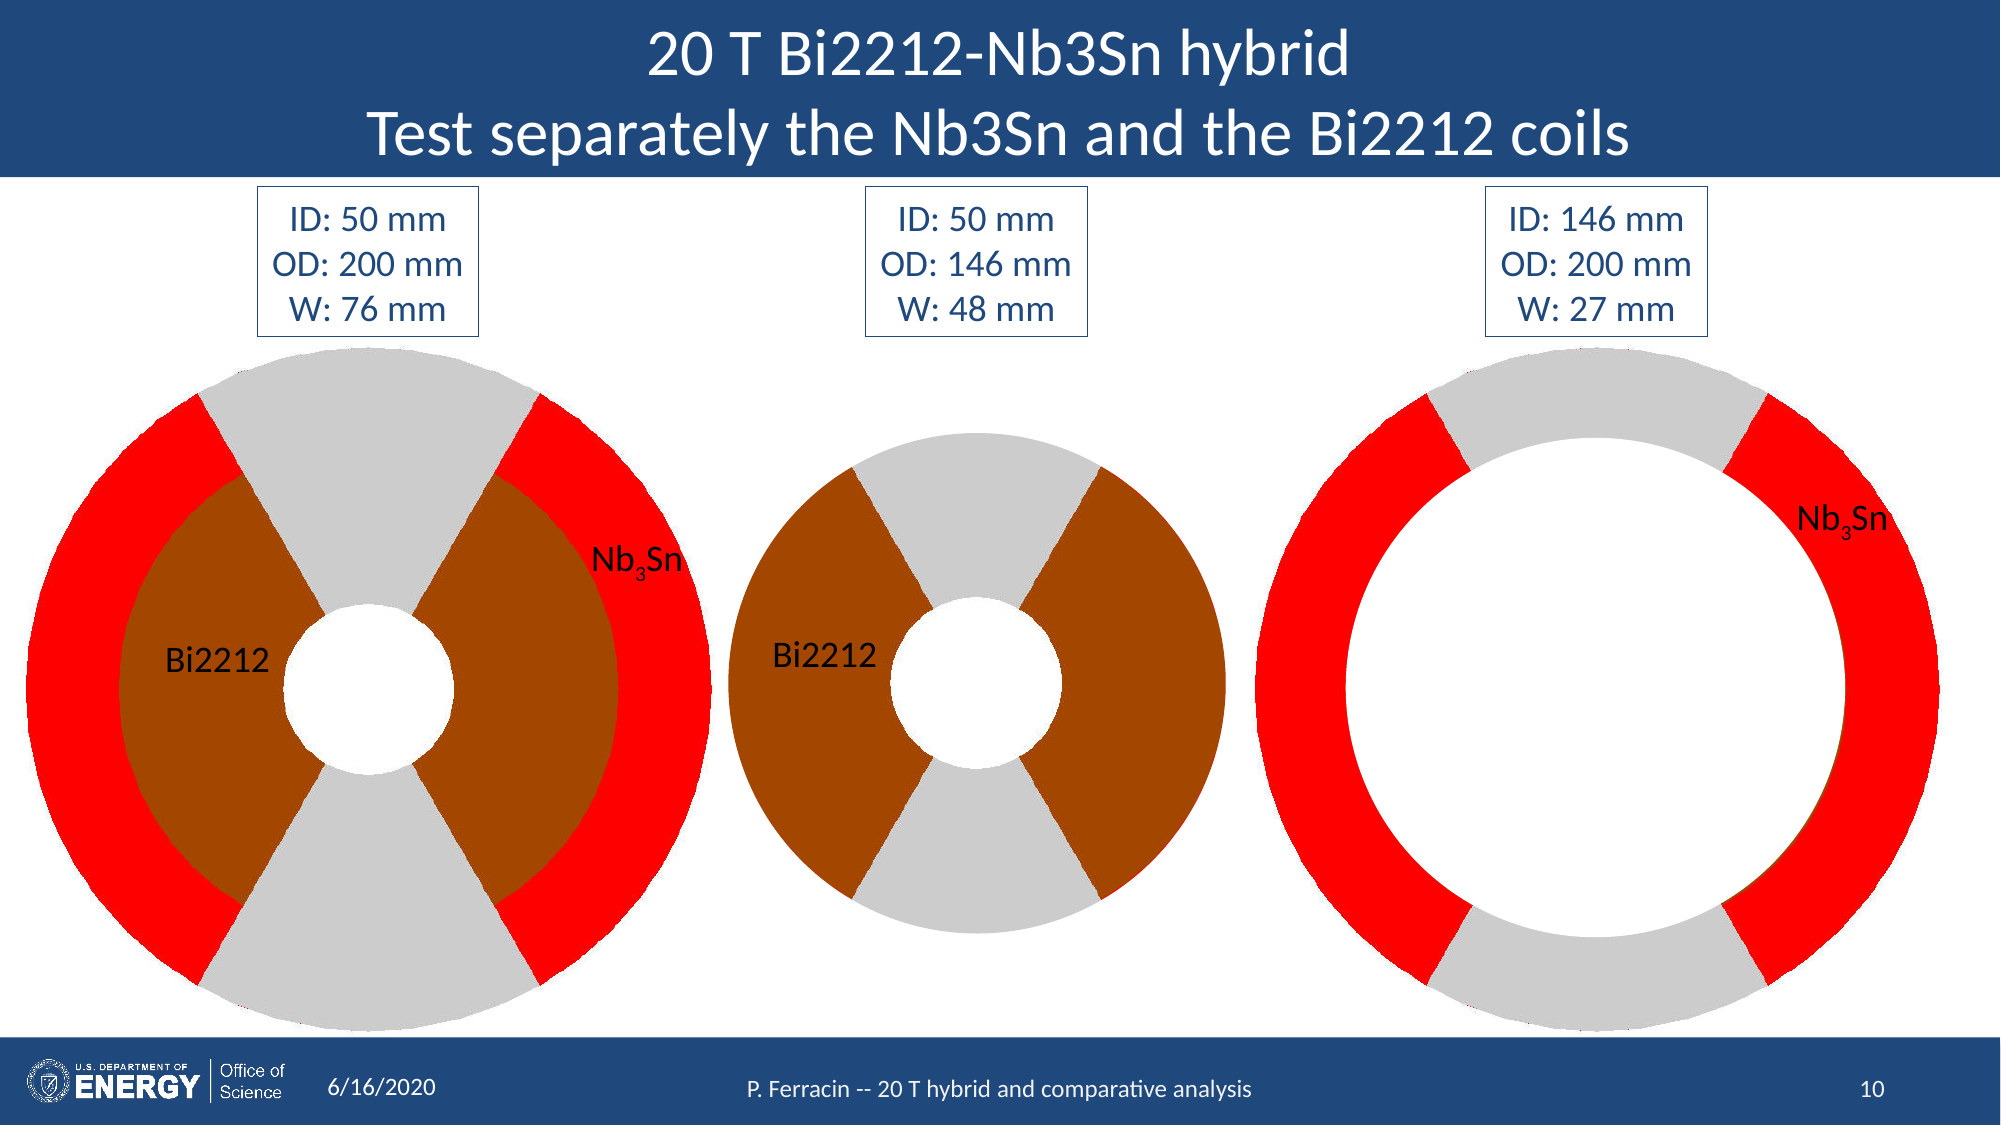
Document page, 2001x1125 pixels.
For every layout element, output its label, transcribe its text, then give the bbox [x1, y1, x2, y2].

footer P. Ferracin -- 20 T hybrid and comparative analysis [562, 1057, 1433, 1118]
picture [27, 1059, 285, 1103]
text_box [1235, 306, 1957, 1036]
slide_number 10 [1433, 1057, 1900, 1118]
text_box ID: 50 mm OD: 200 mm W: 76 mm [257, 186, 479, 305]
title 20 T Bi2212-Nb3Sn hybrid Test separately the Nb3Sn and the Bi2212 coils [0, 0, 2000, 178]
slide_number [312, 1055, 567, 1116]
text_box ID: 50 mm OD: 146 mm W: 48 mm [865, 186, 1088, 337]
picture [7, 306, 1226, 1036]
text_box ID: 146 mm OD: 200 mm W: 27 mm [1485, 186, 1708, 305]
